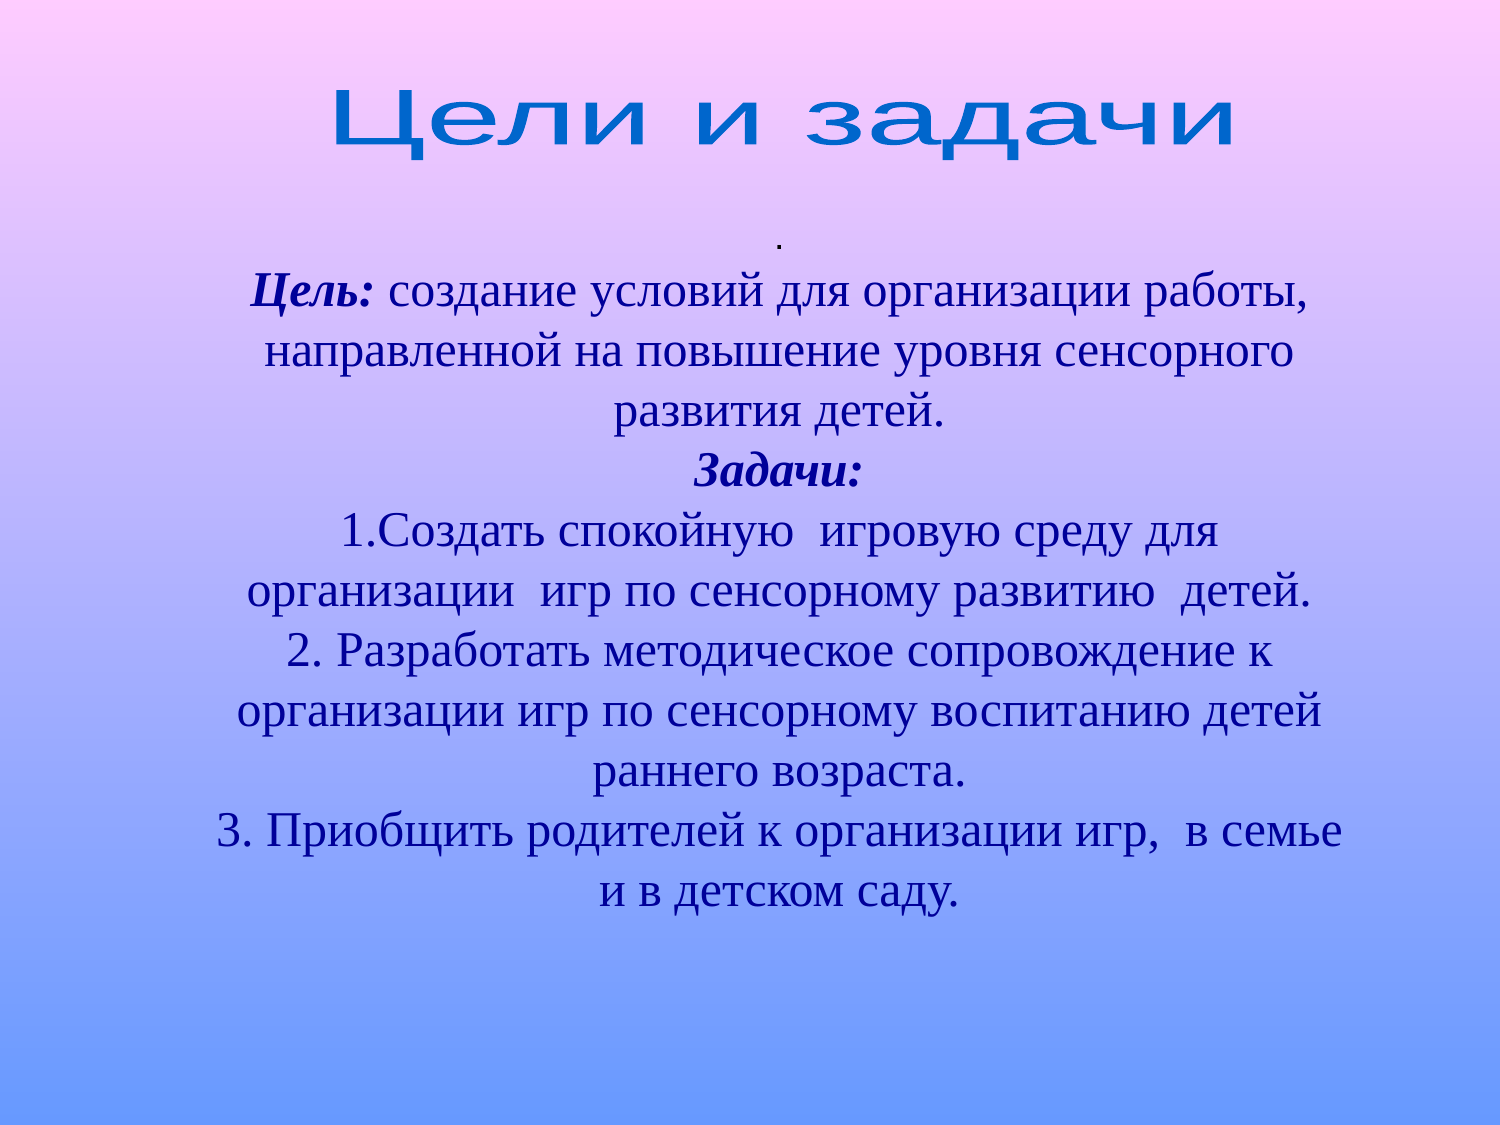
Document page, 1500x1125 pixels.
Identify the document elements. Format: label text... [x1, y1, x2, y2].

text_box . Цель: создание условий для организации работы, направленной на повышение уровня сенсорного развития детей. Задачи: 1.Создать спокойную игровую среду для организации игр по сенсорному развитию детей. 2. Разработать методическое сопровождение к организации игр по сенсорному воспитанию детей раннего возраста. 3. Приобщить родителей к организации игр, в семье и в детском саду. [194, 204, 1365, 925]
